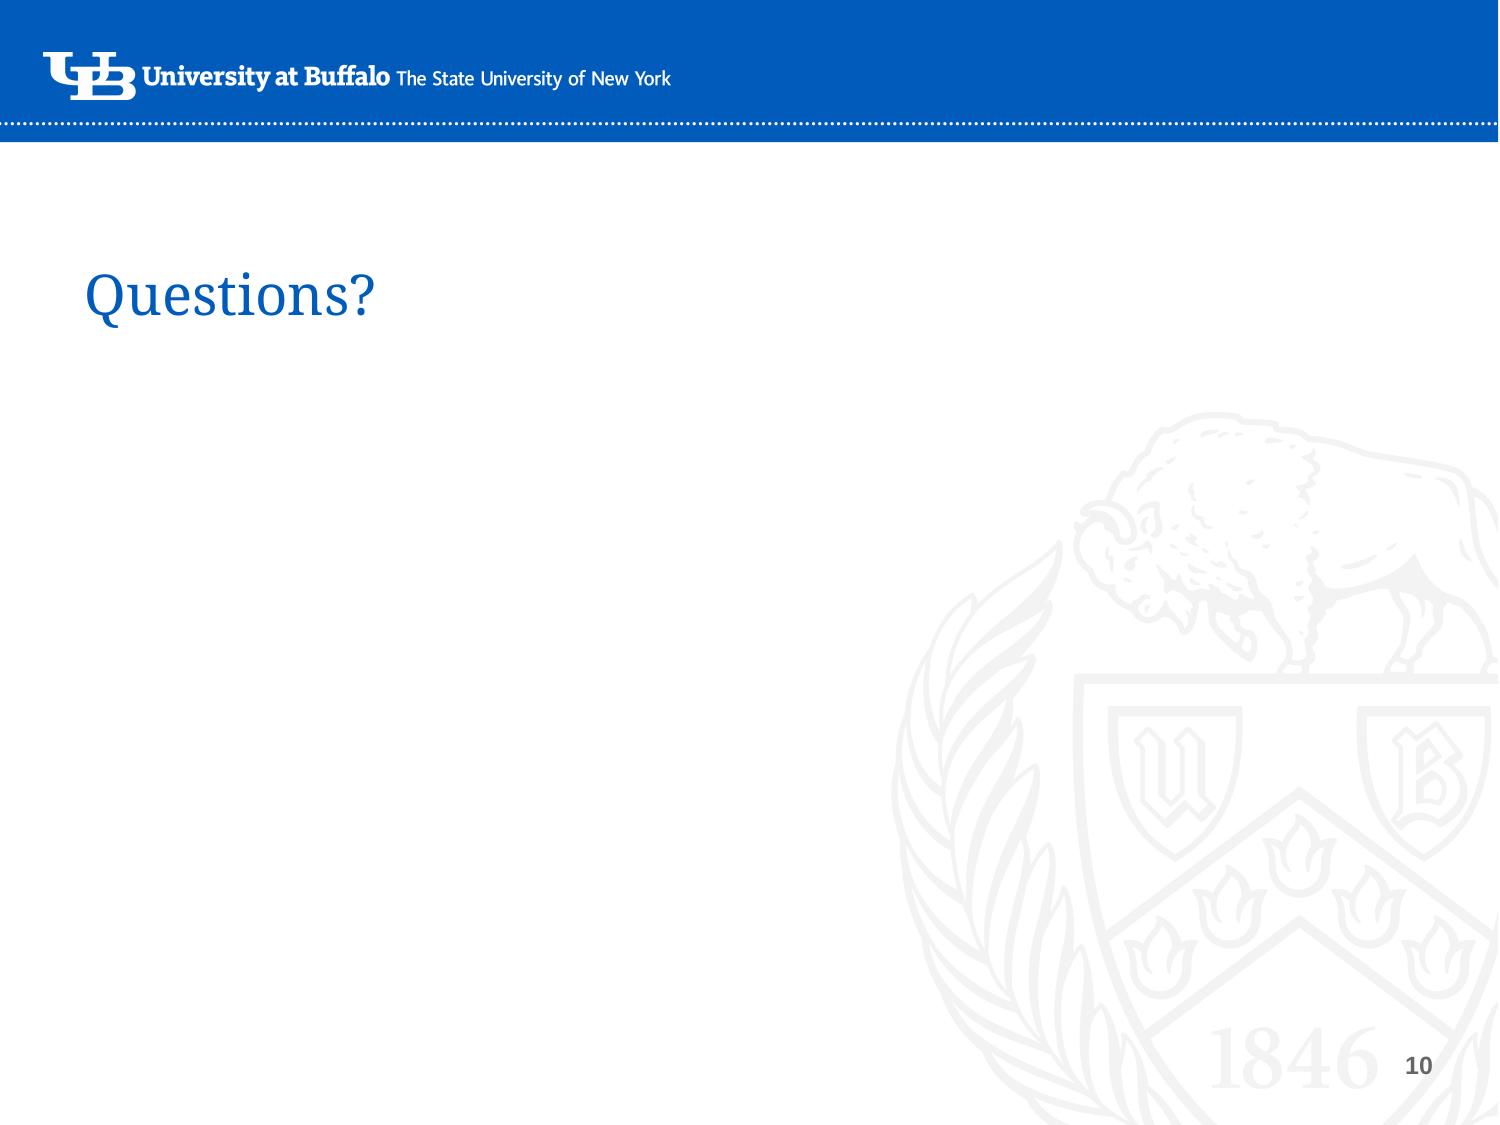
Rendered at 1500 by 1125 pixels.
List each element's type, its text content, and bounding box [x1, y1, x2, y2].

title Questions? [70, 216, 1364, 335]
picture [0, 0, 1499, 1125]
